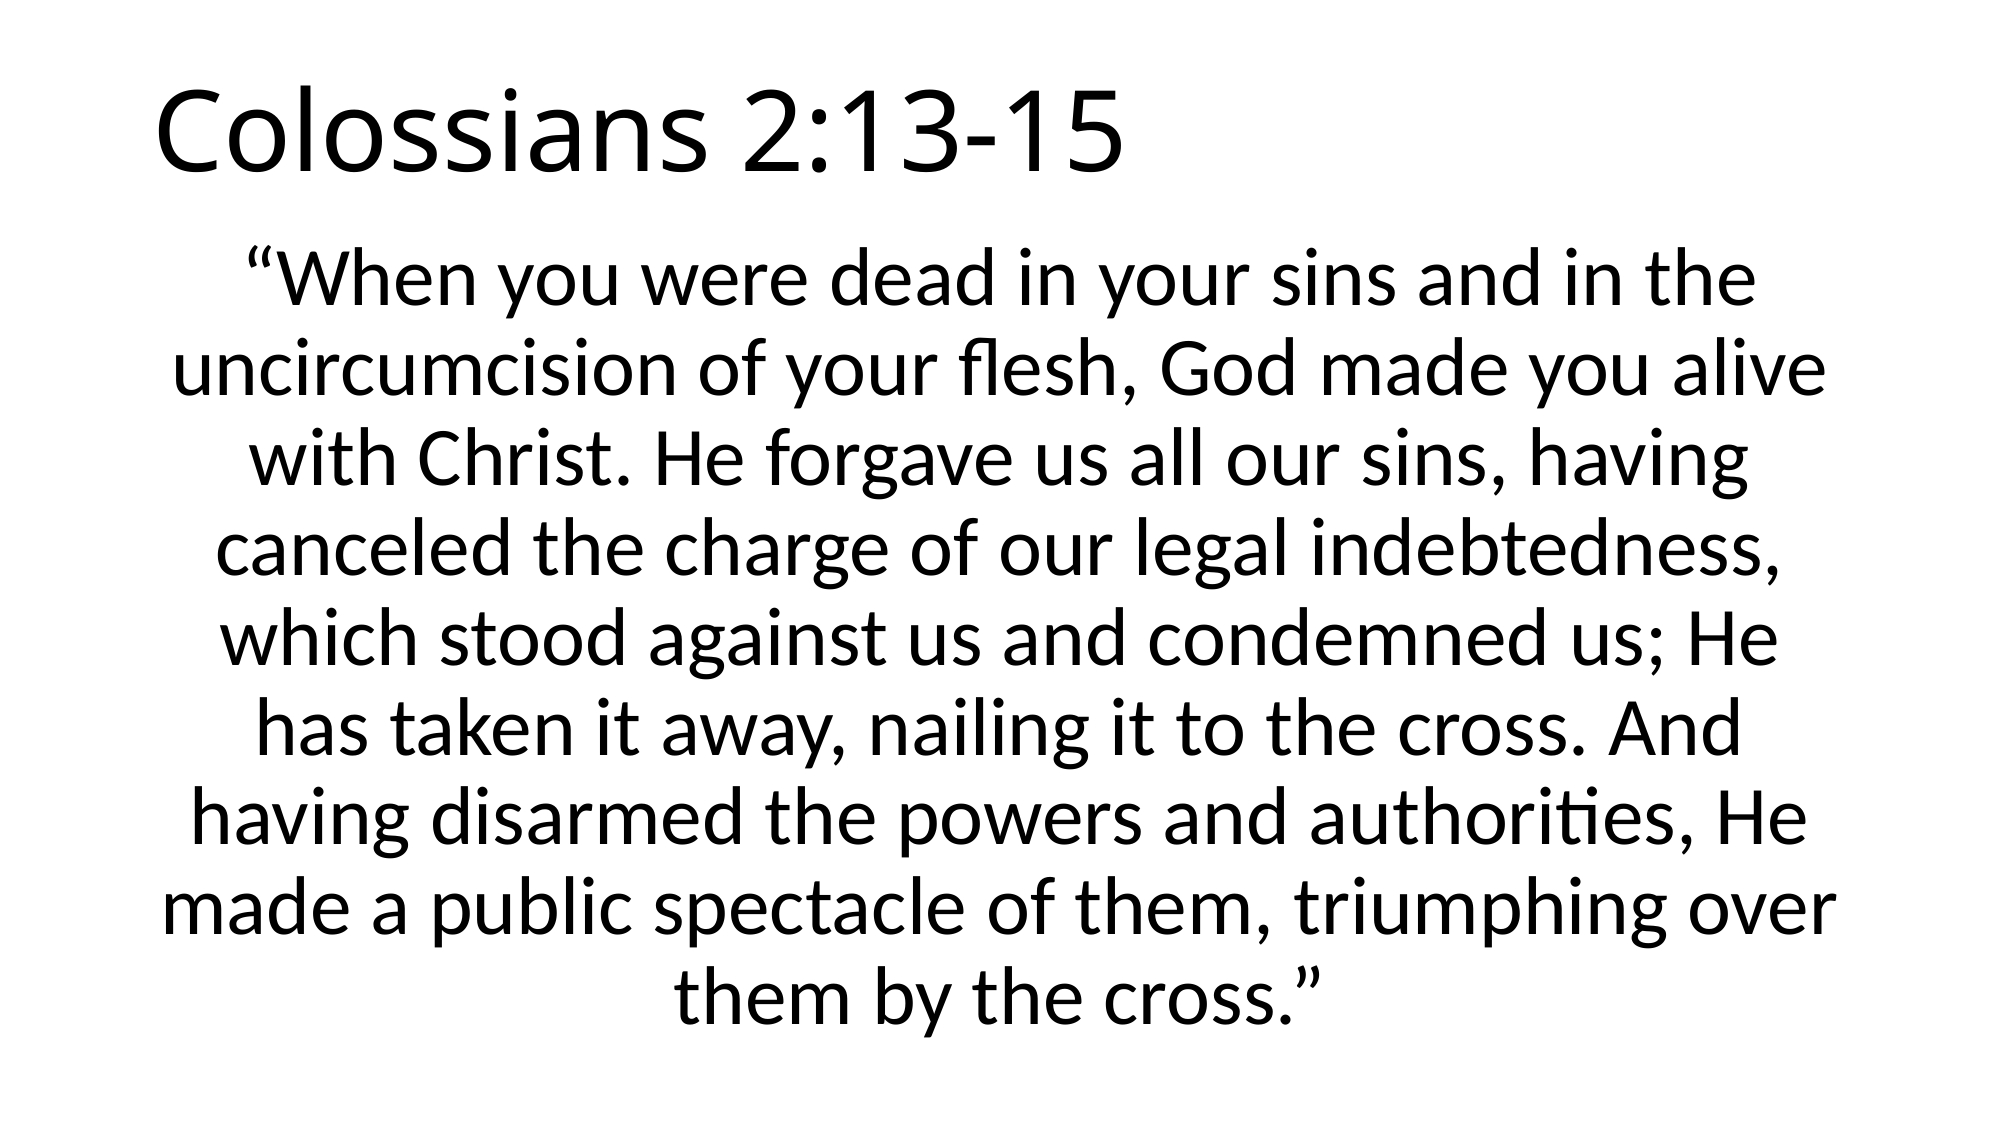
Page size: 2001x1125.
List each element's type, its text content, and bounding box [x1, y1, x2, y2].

list “When you were dead in your sins and in the uncircumcision of your flesh, God made you alive with Christ. He forgave us all our sins, having canceled the charge of our legal indebtedness, which stood against us and condemned us; He has taken it away, nailing it to the cross. And having disarmed the powers and authorities, He made a public spectacle of them, triumphing over them by the cross.” [137, 225, 1863, 1063]
title Colossians 2:13-15 [137, 59, 1863, 210]
